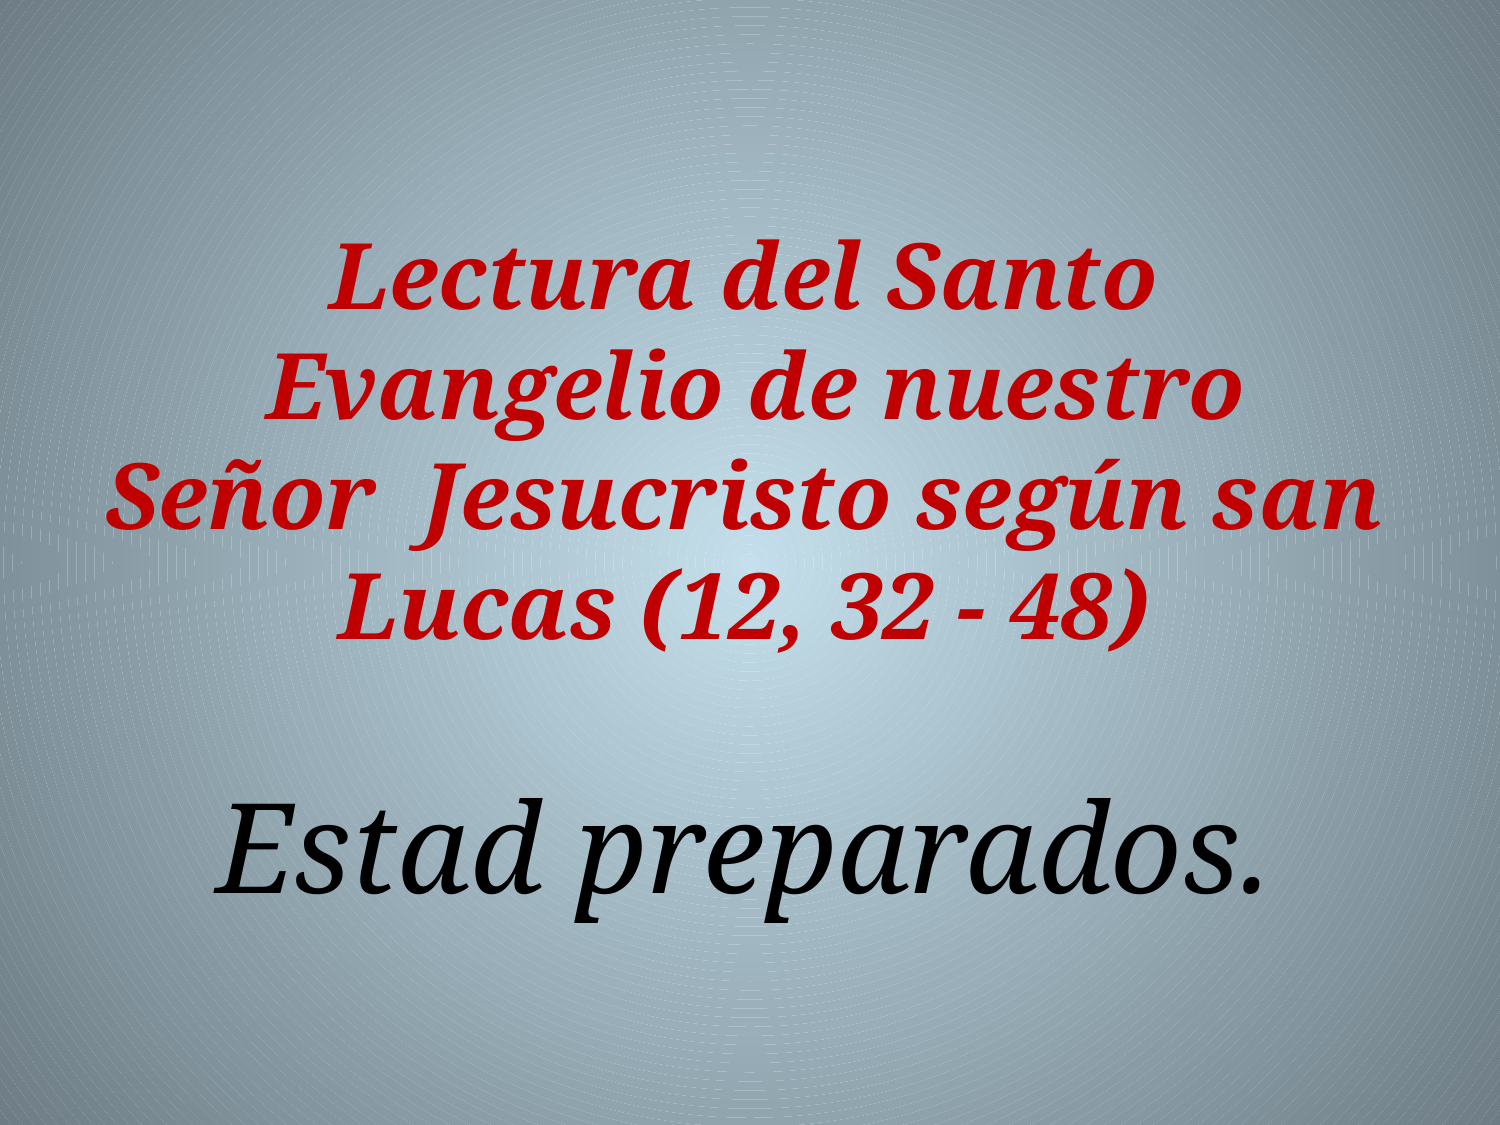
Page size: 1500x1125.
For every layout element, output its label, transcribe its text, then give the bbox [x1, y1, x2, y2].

text_box Lectura del Santo Evangelio de nuestro Señor Jesucristo según san Lucas (12, 32 - 48) Estad preparados. [70, 210, 1418, 926]
